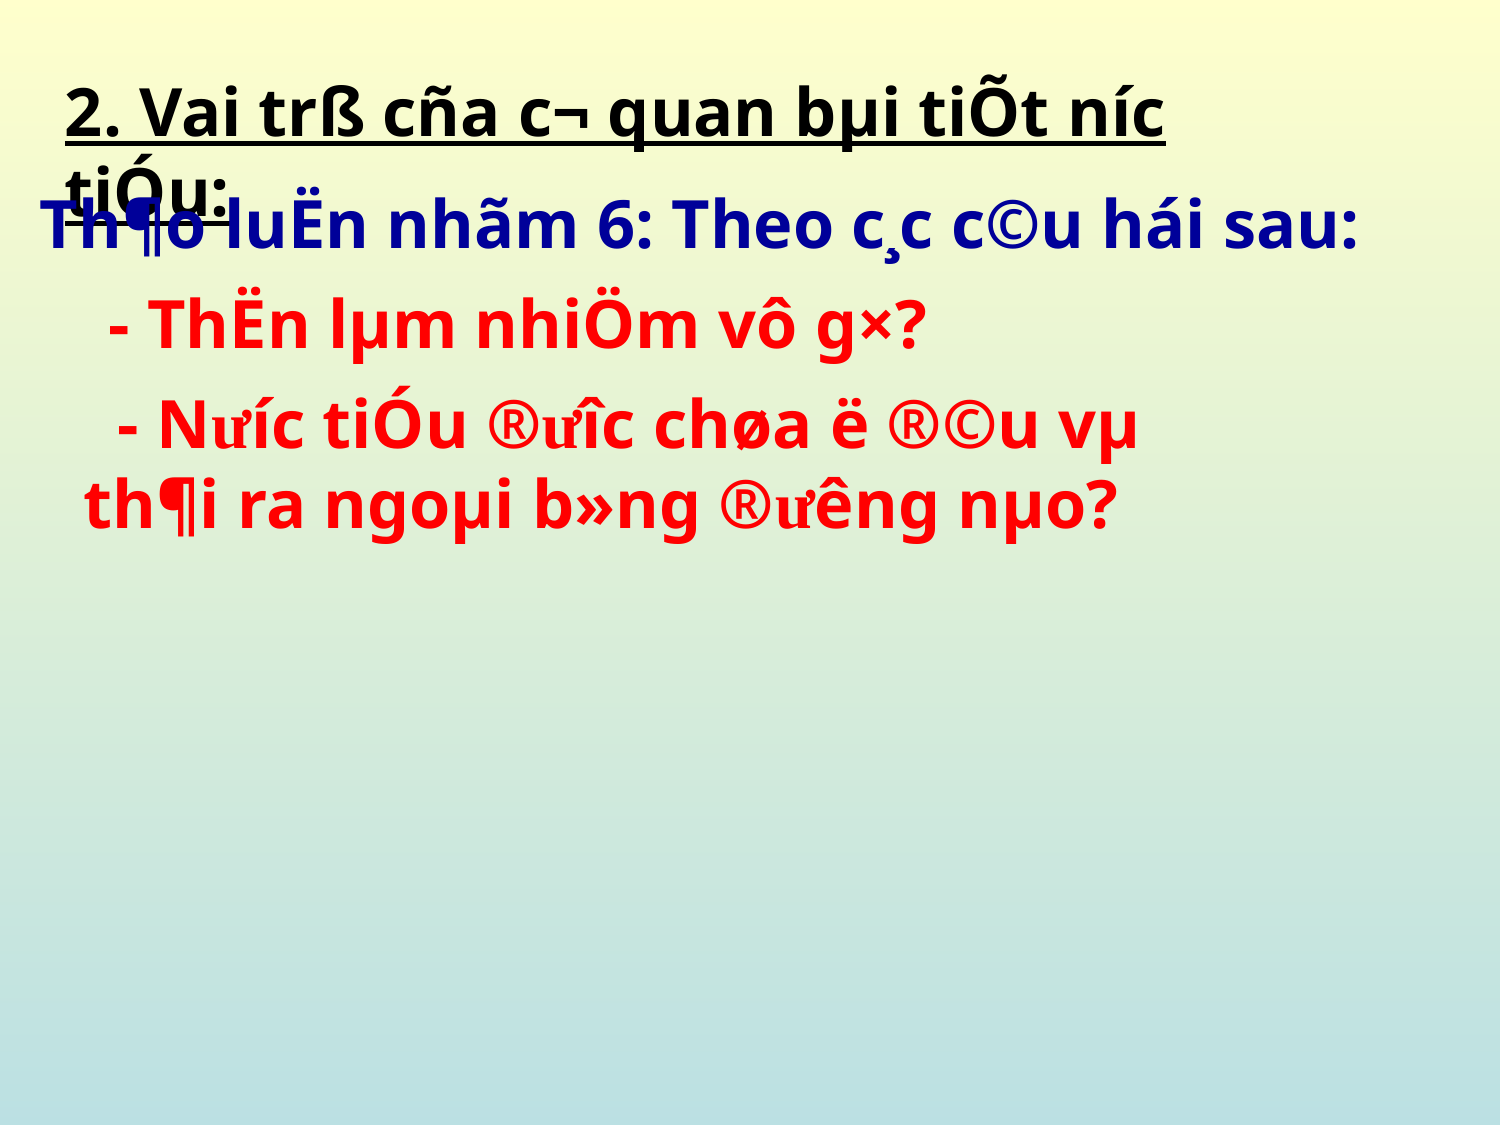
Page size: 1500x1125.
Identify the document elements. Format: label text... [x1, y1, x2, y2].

text_box - N­ưíc tiÓu ®ư­îc chøa ë ®©u vµ th¶i ra ngoµi b»ng ®­ưêng nµo? [12, 374, 1288, 550]
text_box - ThËn lµm nhiÖm vô g×? [37, 274, 1438, 370]
text_box Th¶o luËn nhãm 6: Theo c¸c c©u hái sau: [24, 174, 1425, 270]
text_box 2. Vai trß cña c¬ quan bµi tiÕt n­íc tiÓu: [49, 62, 1338, 174]
